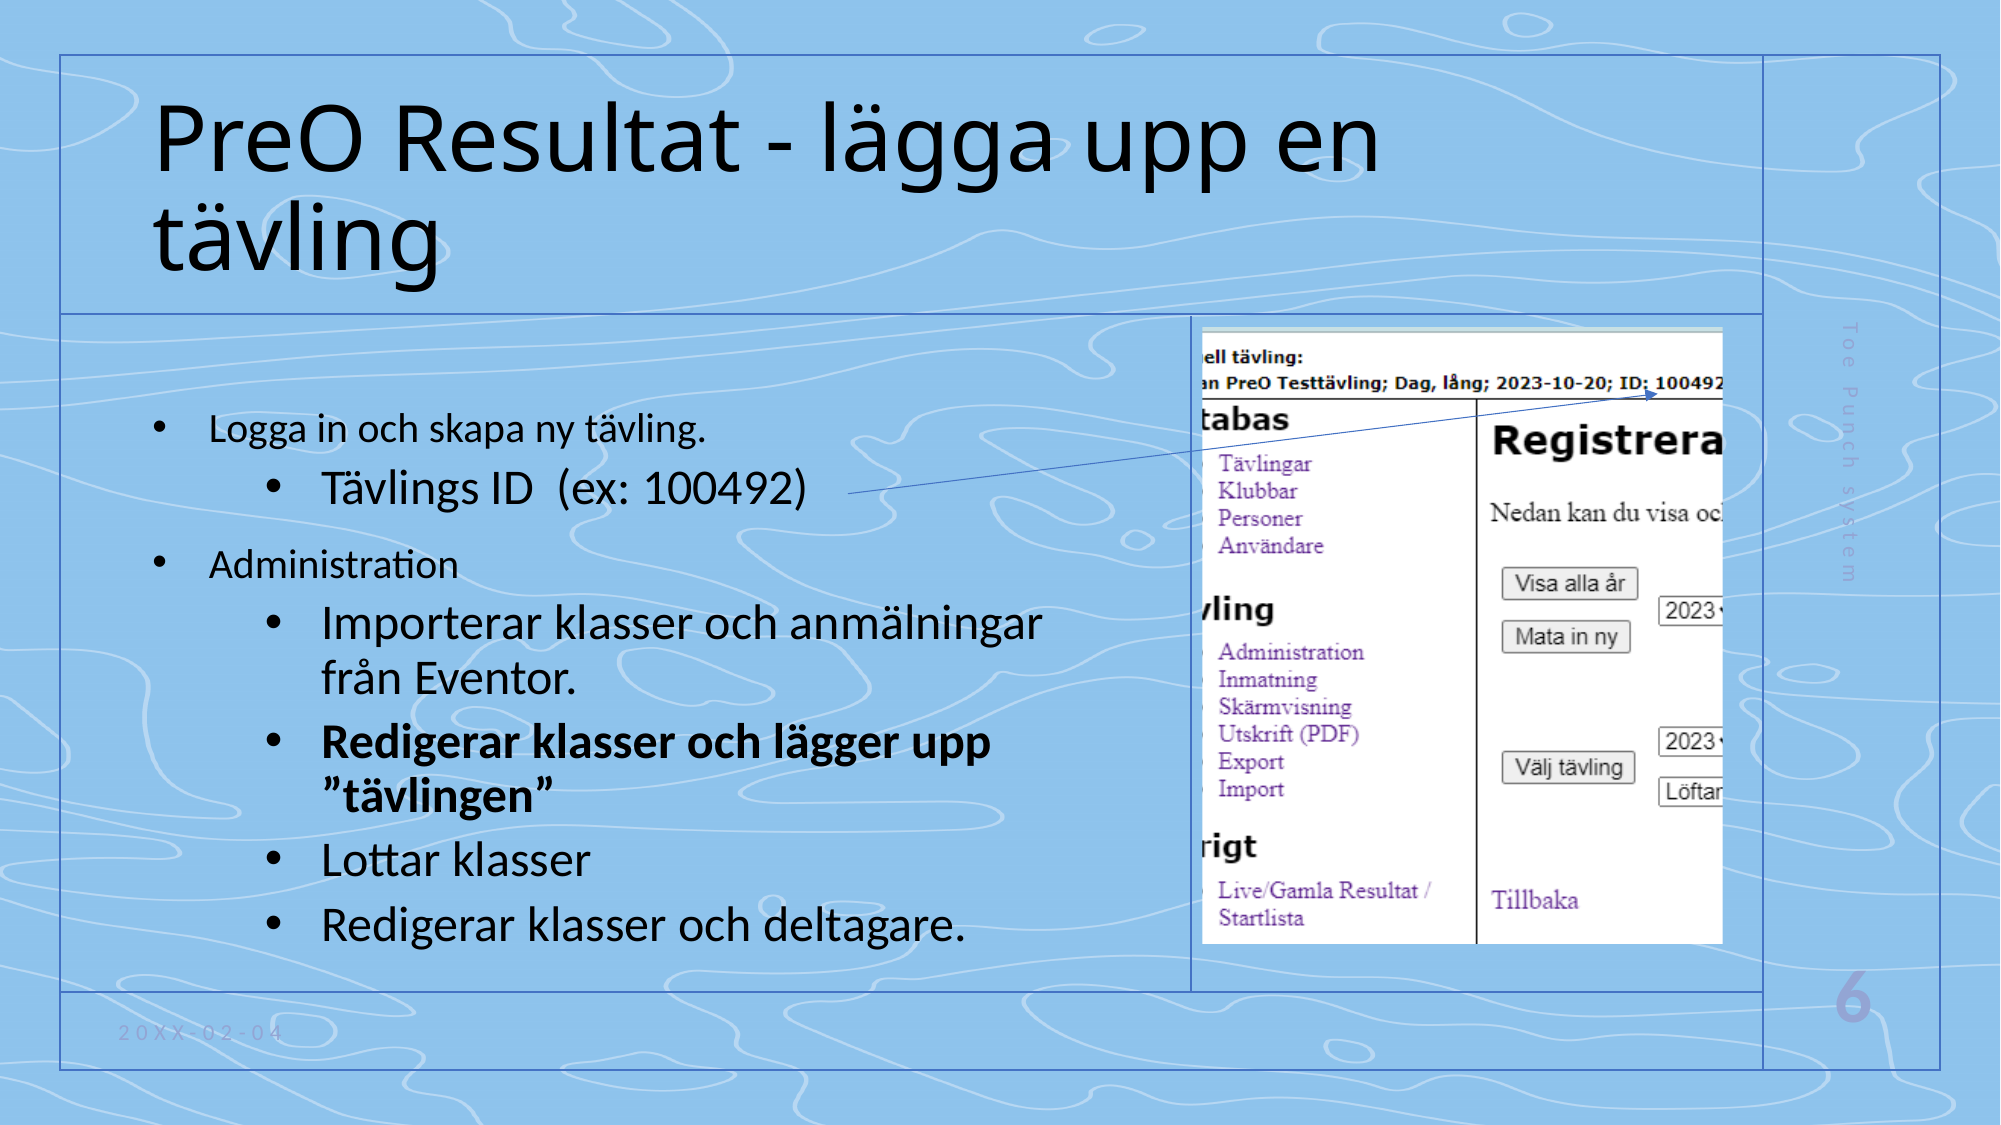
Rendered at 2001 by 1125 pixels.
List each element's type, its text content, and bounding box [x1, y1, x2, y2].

slide_number 20XX-02-04 [103, 1007, 621, 1055]
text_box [847, 393, 1658, 494]
picture [0, 0, 2001, 1125]
footer Toe Punch system [1822, 115, 1883, 791]
title PreO Resultat - lägga upp en tävling [137, 89, 1701, 294]
slide_number 6 [1775, 930, 1932, 1055]
list Logga in och skapa ny tävling. Tävlings ID (ex: 100492) Administration Importerar klasser och anmälningar från Eventor. Redigerar klasser och lägger upp ”tävlingen” Lottar klasser Redigerar klasser och deltagare. [137, 393, 1126, 944]
